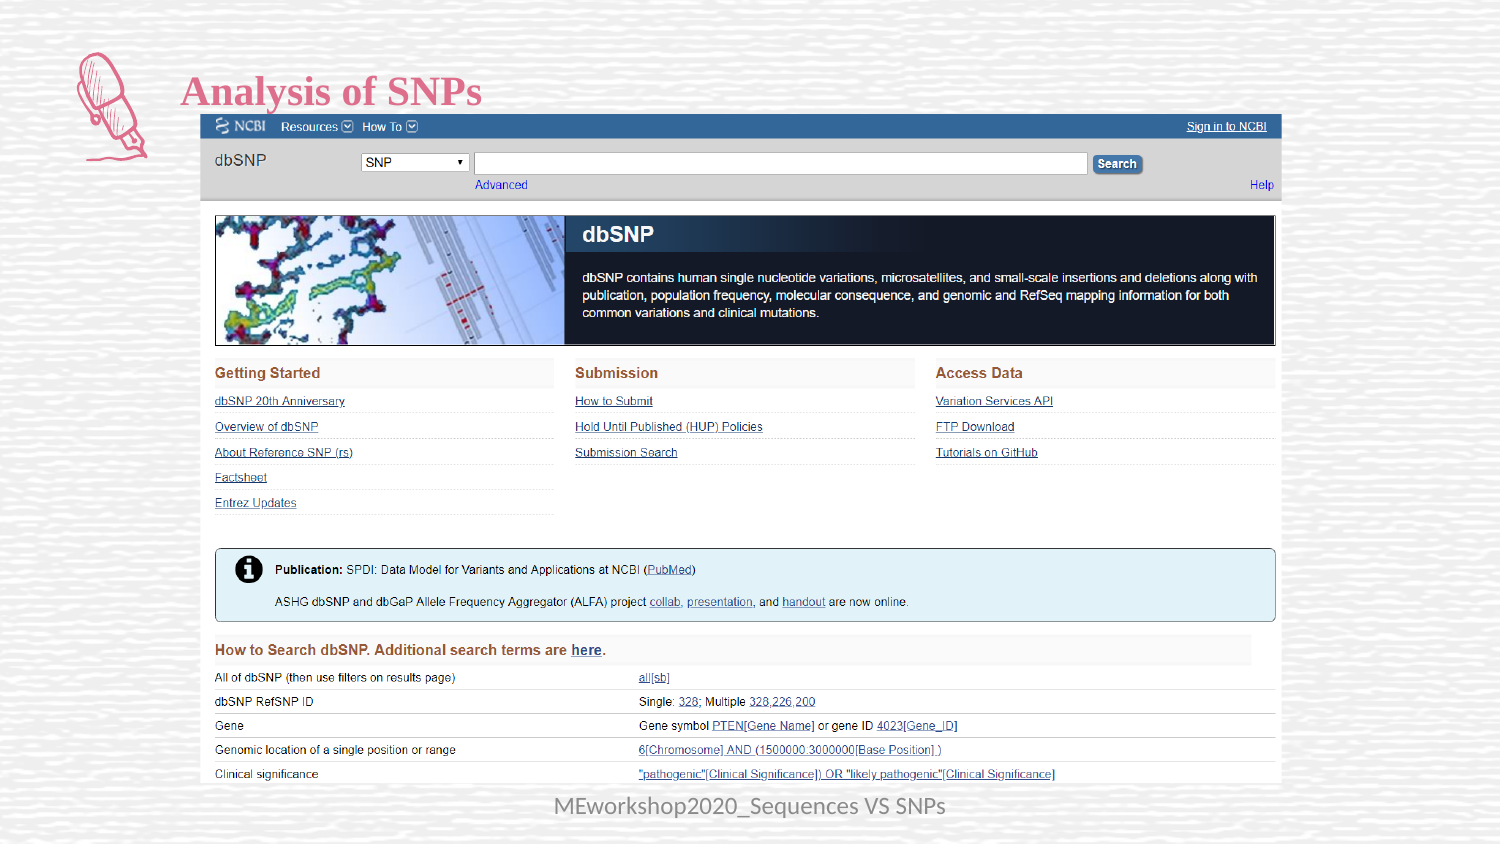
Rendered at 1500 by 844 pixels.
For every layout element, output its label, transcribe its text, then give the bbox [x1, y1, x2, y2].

footer MEworkshop2020_Sequences VS SNPs [512, 791, 988, 828]
picture [200, 114, 1282, 783]
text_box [165, 55, 988, 150]
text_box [74, 51, 149, 162]
